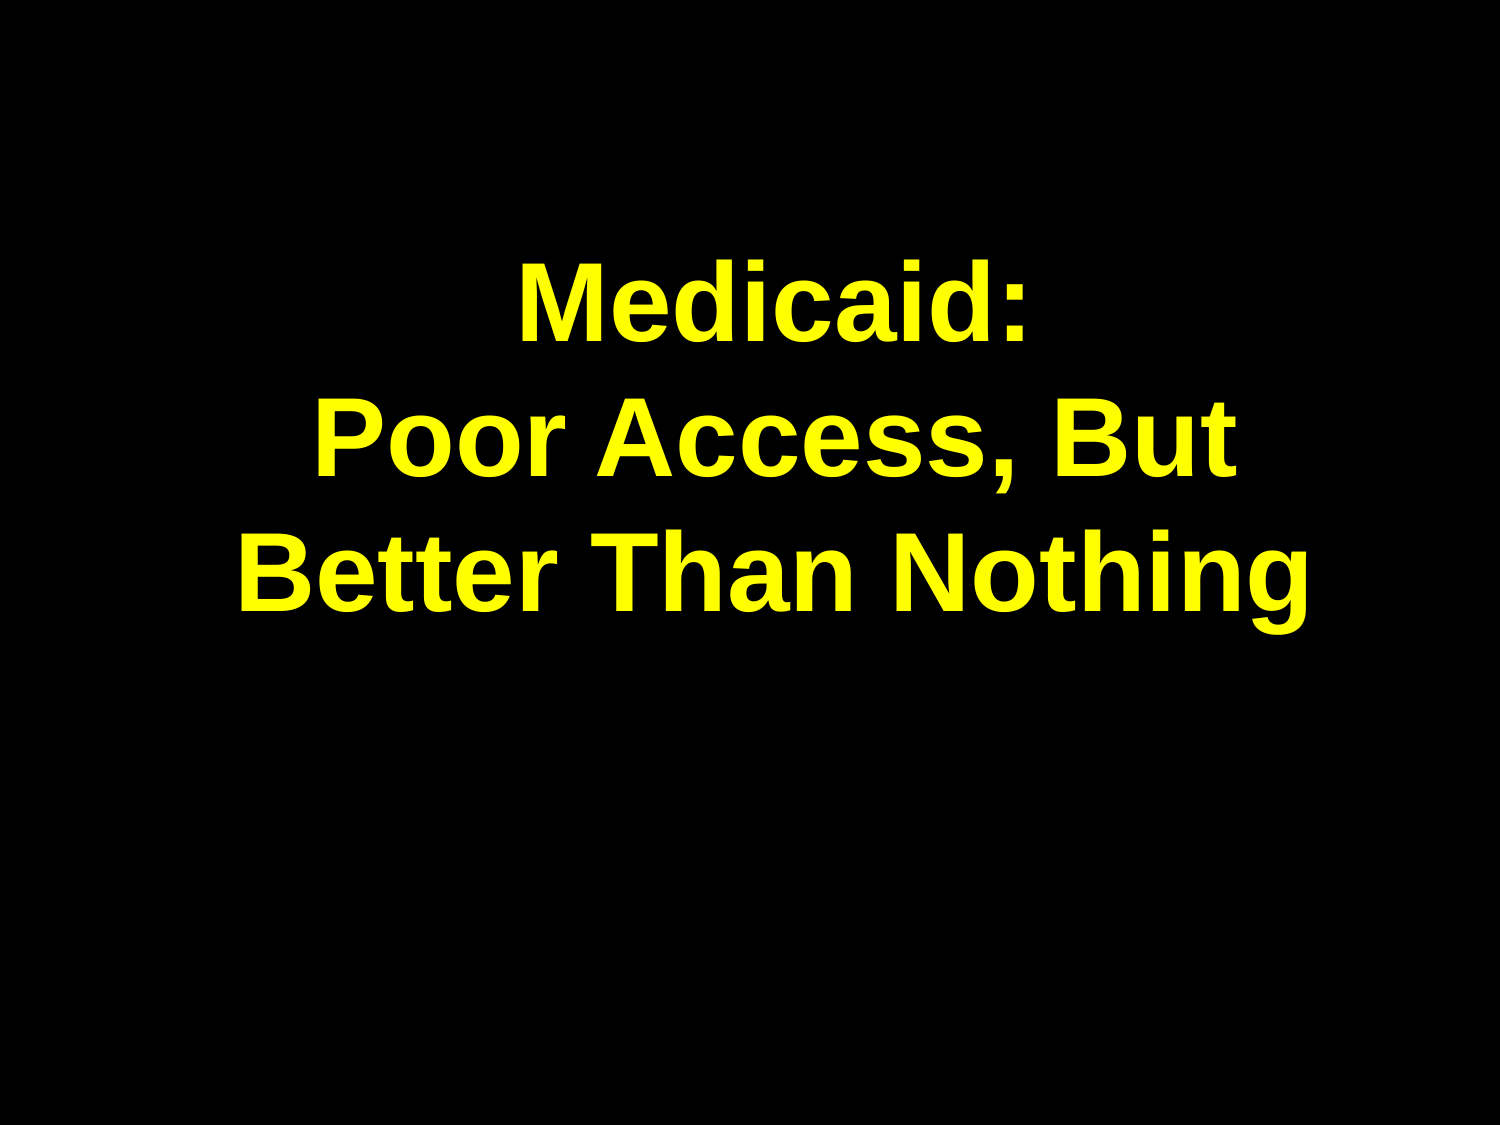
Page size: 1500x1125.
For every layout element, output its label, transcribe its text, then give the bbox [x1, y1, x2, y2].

title Medicaid: Poor Access, But Better Than Nothing [137, 125, 1413, 738]
